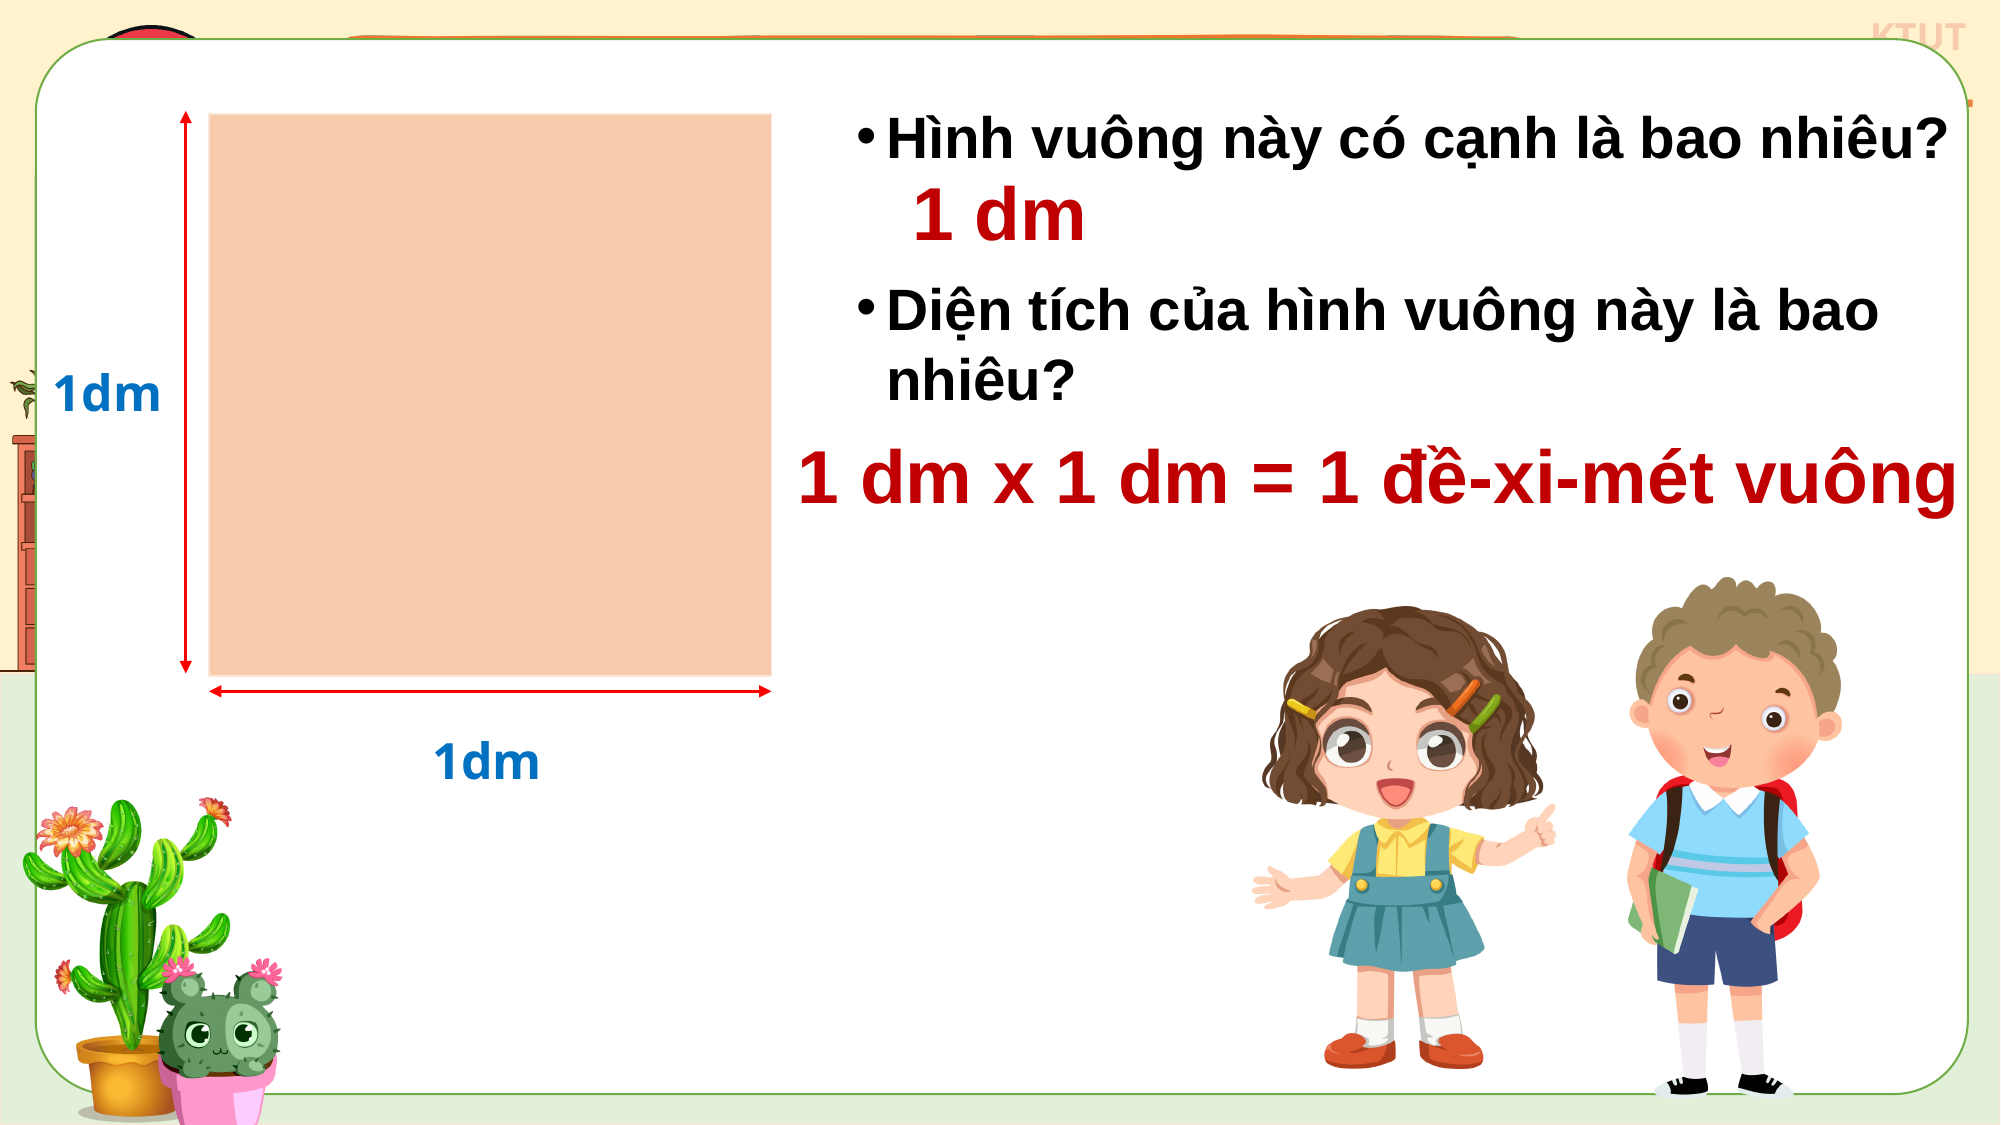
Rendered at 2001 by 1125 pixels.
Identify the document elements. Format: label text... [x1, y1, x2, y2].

text_box 1dm [421, 723, 560, 795]
text_box 1 dm [897, 158, 1158, 264]
text_box Hình vuông này có cạnh là bao nhiêu? [842, 92, 2000, 178]
picture [0, 343, 34, 672]
picture [7, 789, 310, 1125]
text_box Diện tích của hình vuông này là bao nhiêu? [842, 264, 1972, 420]
picture [325, 34, 1549, 38]
text_box 1 đề-xi-mét vuông [1303, 420, 2000, 526]
picture [1627, 577, 1842, 1099]
text_box [208, 113, 772, 677]
picture [67, 25, 235, 50]
picture [1935, 42, 1973, 92]
text_box 1 dm x 1 dm = [782, 420, 1303, 526]
picture [1969, 178, 1973, 420]
picture [1925, 42, 1935, 46]
picture [1252, 606, 1556, 1069]
text_box 1dm [41, 356, 180, 428]
